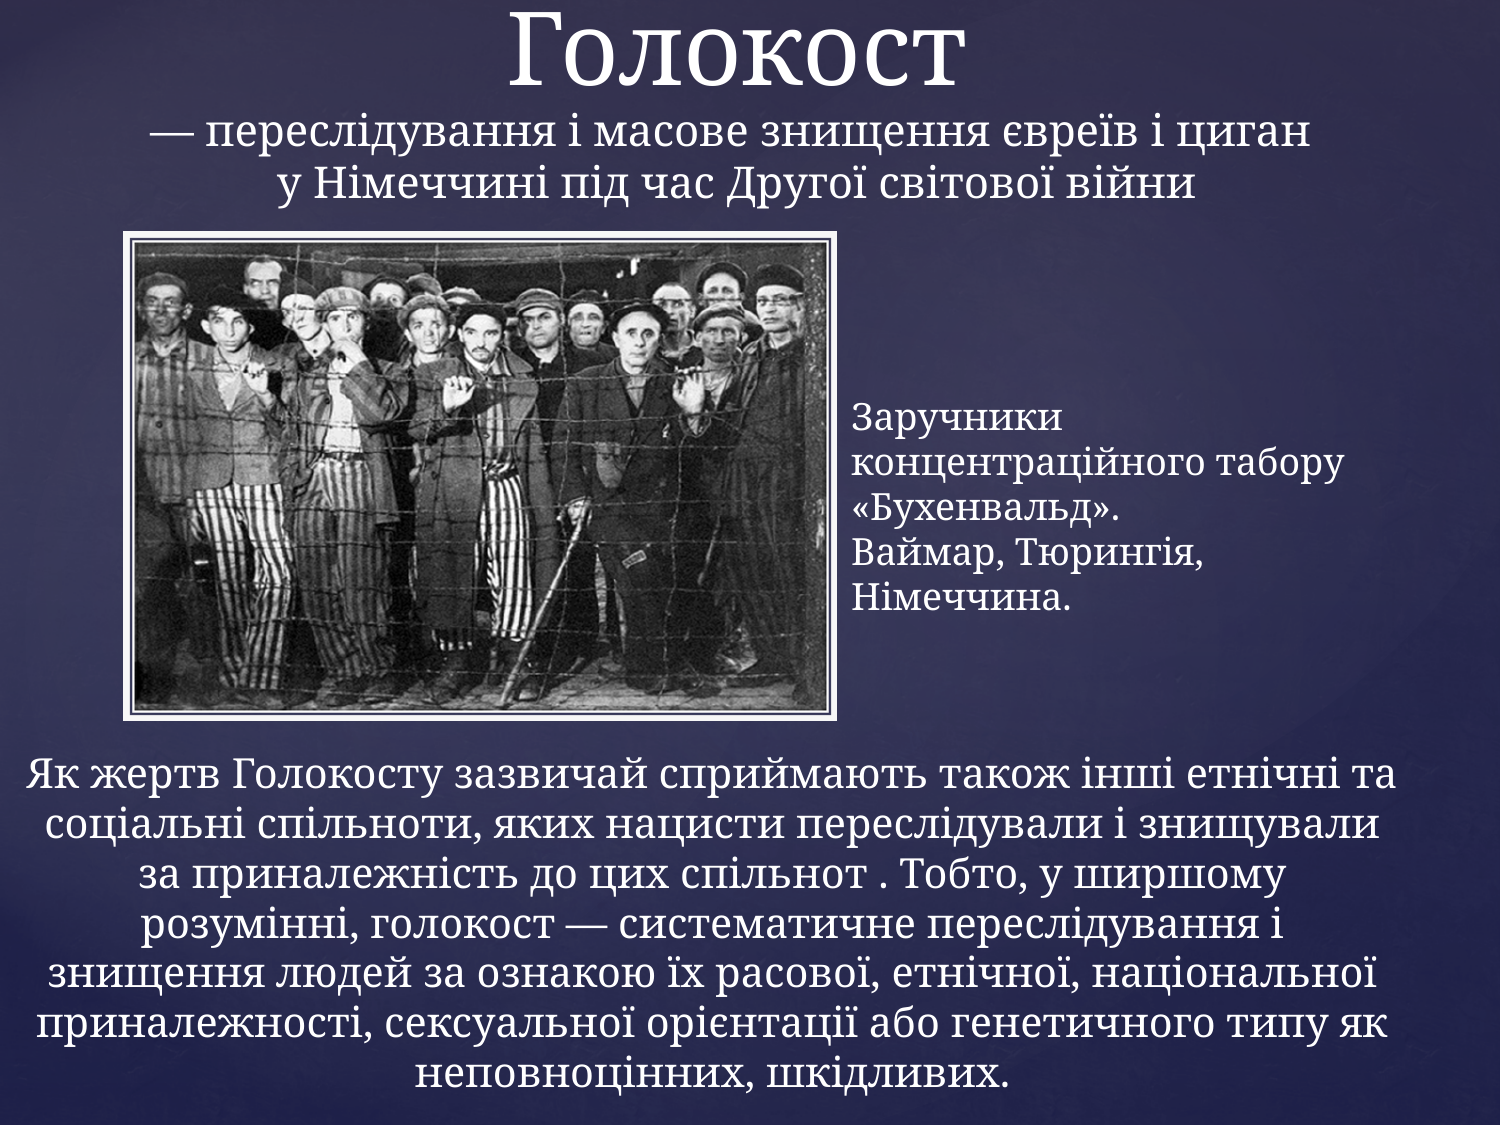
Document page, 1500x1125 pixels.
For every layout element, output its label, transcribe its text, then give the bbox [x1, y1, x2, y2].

list — переслідування і масове знищення євреїв і циган у Німеччині під час Другої світової війни [8, 114, 1462, 398]
title Голокост [0, 0, 1500, 114]
text_box Заручники концентраційного табору «Бухенвальд». Ваймар, Тюрингія, Німеччина. [847, 385, 1415, 625]
picture [123, 231, 837, 722]
text_box Як жертв Голокосту зазвичай сприймають також інші етнічні та соціальні спільноти, яких нацисти переслідували і знищували за приналежність до цих спільнот . Тобто, у ширшому розумінні, голокост — систематичне переслідування і знищення людей за ознакою їх расової, етнічної, національної приналежності, сексуальної орієнтації або генетичного типу як неповноцінних, шкідливих. [8, 720, 1415, 1123]
